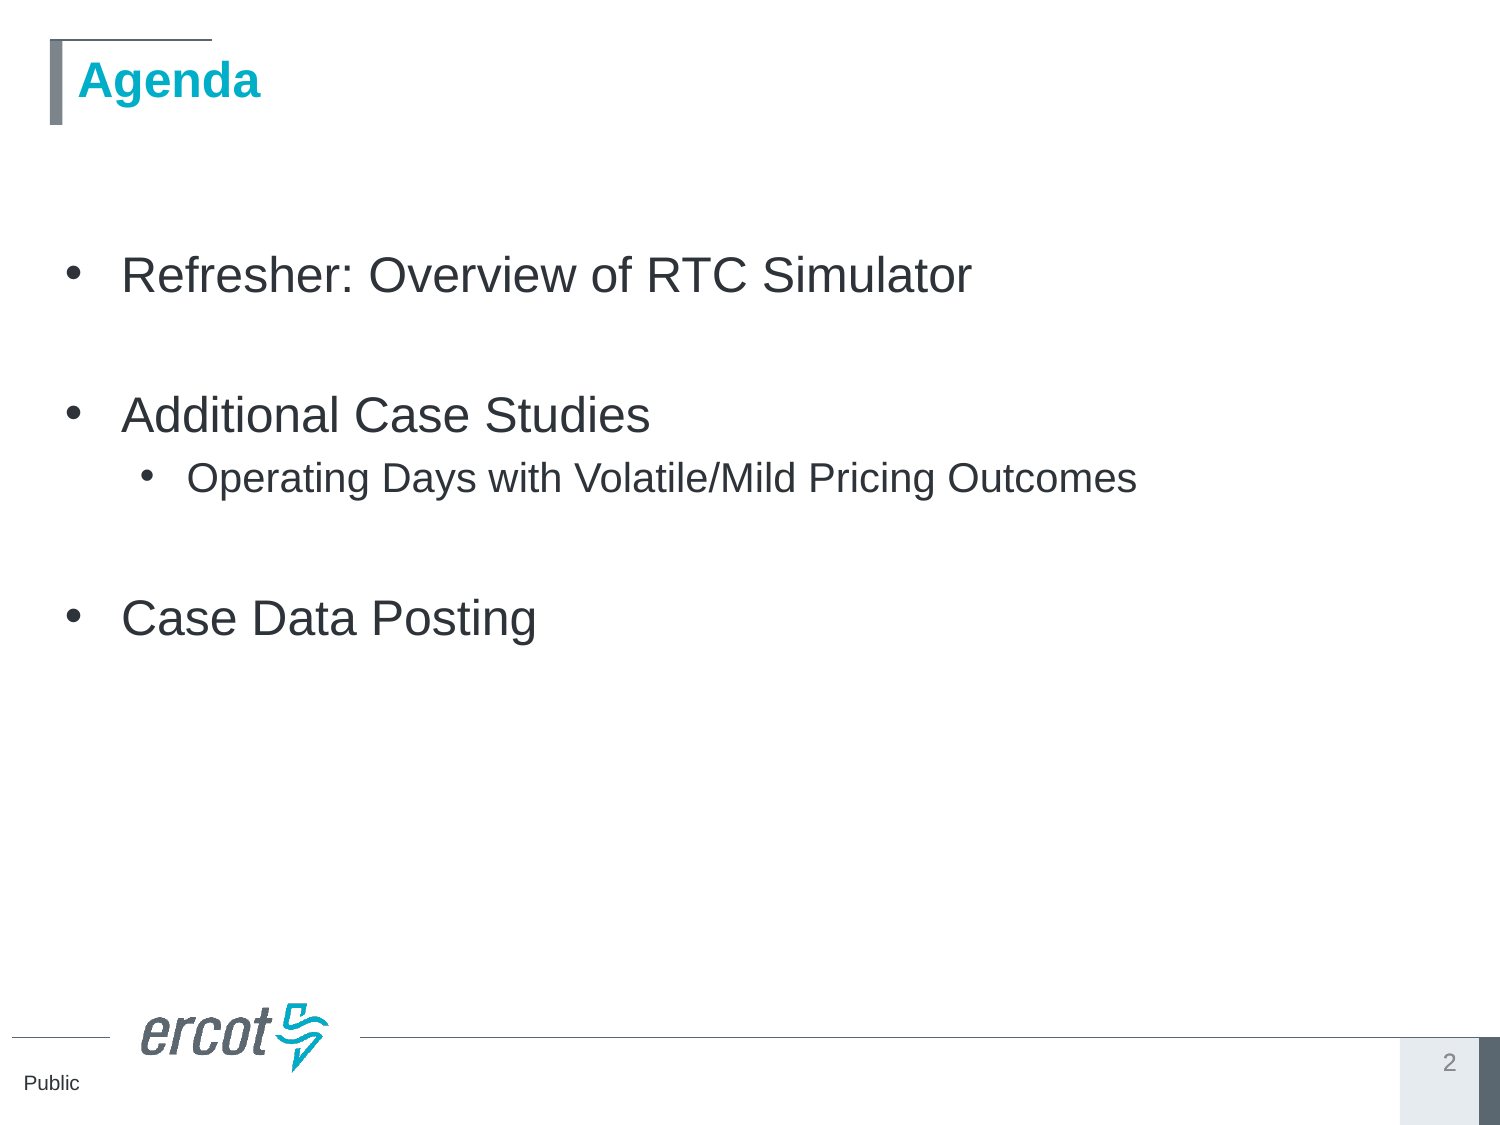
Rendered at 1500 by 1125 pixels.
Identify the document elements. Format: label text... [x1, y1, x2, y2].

slide_number 2 [1400, 1037, 1500, 1087]
list Refresher: Overview of RTC Simulator Additional Case Studies Operating Days with Volatile/Mild Pricing Outcomes Case Data Posting [50, 174, 1450, 1008]
picture [137, 1008, 332, 1075]
title Agenda [62, 39, 1450, 134]
